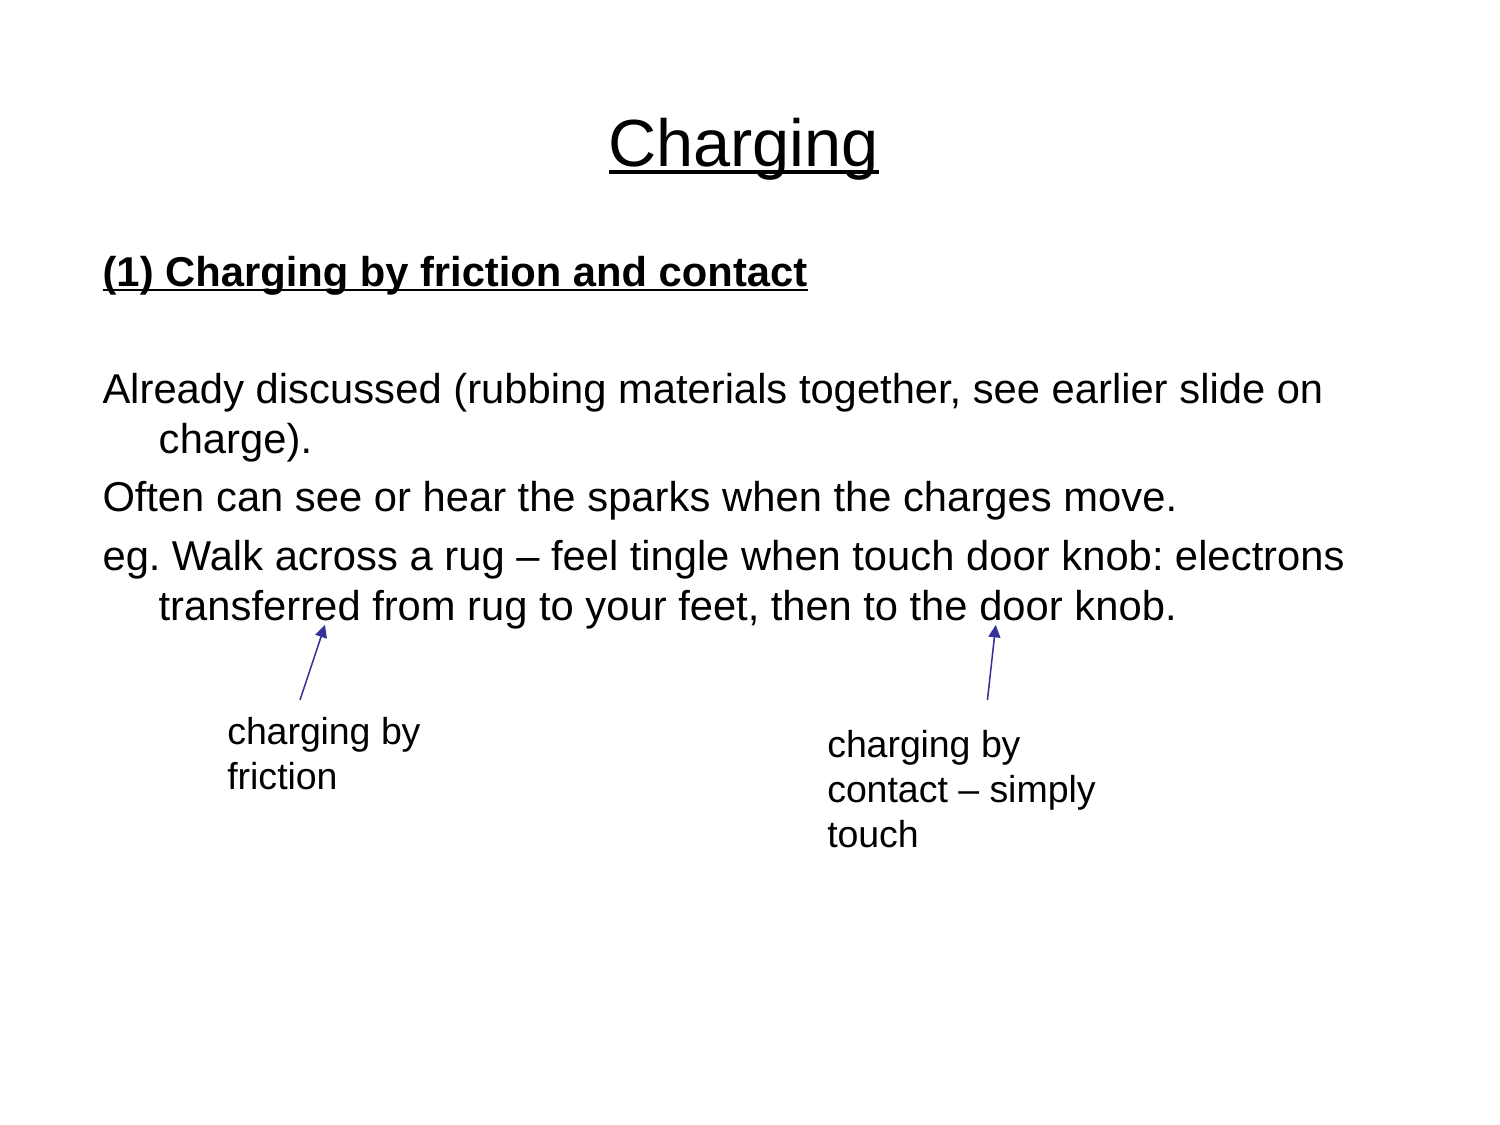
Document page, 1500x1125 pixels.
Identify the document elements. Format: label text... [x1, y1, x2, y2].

list (1) Charging by friction and contact Already discussed (rubbing materials together, see earlier slide on charge). Often can see or hear the sparks when the charges move. eg. Walk across a rug – feel tingle when touch door knob: electrons transferred from rug to your feet, then to the door knob. [87, 237, 1438, 563]
text_box [62, 749, 1425, 815]
text_box charging by contact – simply touch [812, 815, 1150, 863]
text_box [987, 624, 1001, 700]
text_box charging by friction [212, 699, 488, 749]
title Charging [74, 87, 1413, 193]
text_box charging by contact – simply touch [812, 712, 1150, 749]
text_box [299, 624, 327, 701]
